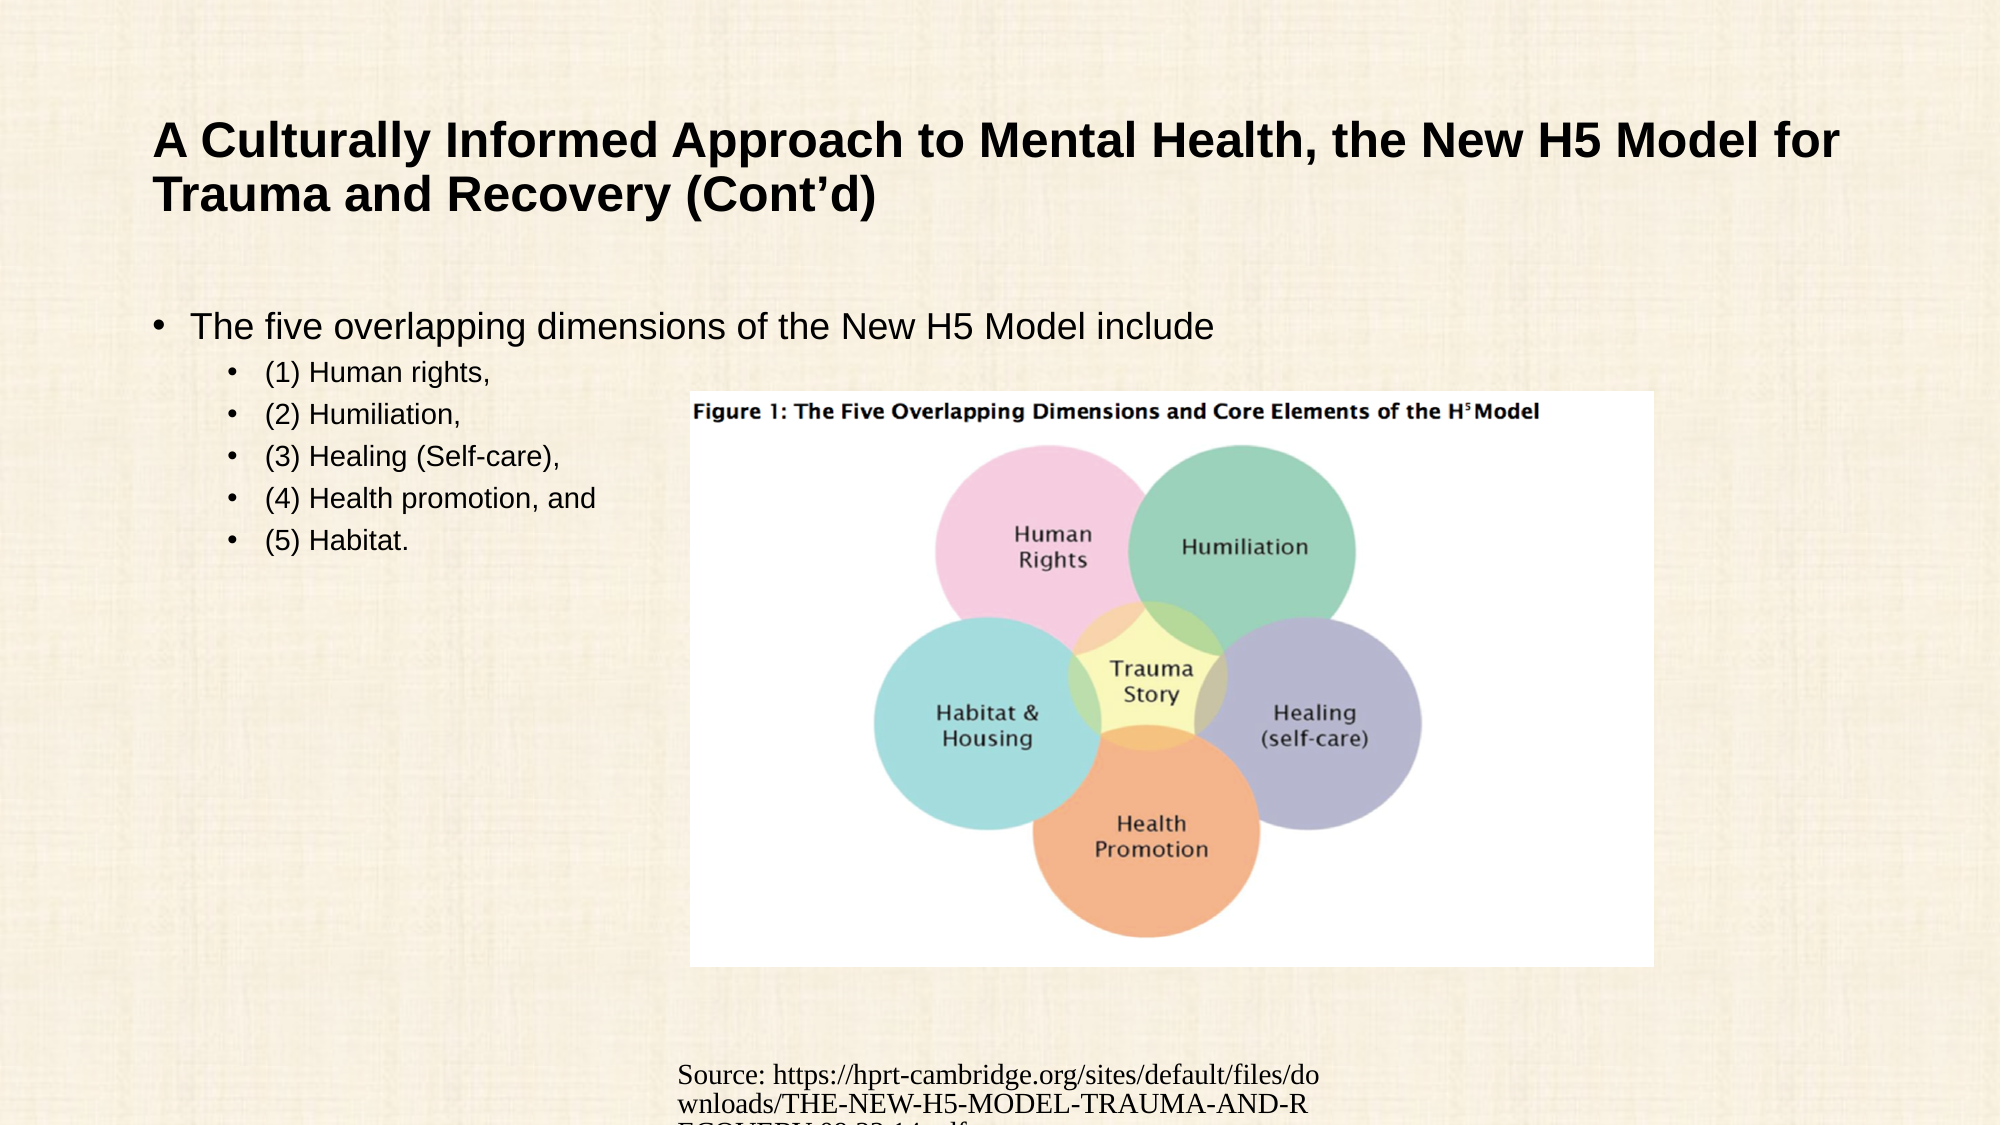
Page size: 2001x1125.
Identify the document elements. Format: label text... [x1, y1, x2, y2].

picture [689, 391, 1654, 968]
title A Culturally Informed Approach to Mental Health, the New H5 Model for Trauma and Recovery (Cont’d) [137, 59, 1863, 278]
list The five overlapping dimensions of the New H5 Model include (1) Human rights, (2) Humiliation, (3) Healing (Self-care), (4) Health promotion, and (5) Habitat. [137, 299, 1863, 1014]
footer Source: https://hprt-cambridge.org/sites/default/files/downloads/THE-NEW-H5-MODEL-TRAUMA-AND-RECOVERY-09.22.14.pdf [662, 1042, 1338, 1103]
